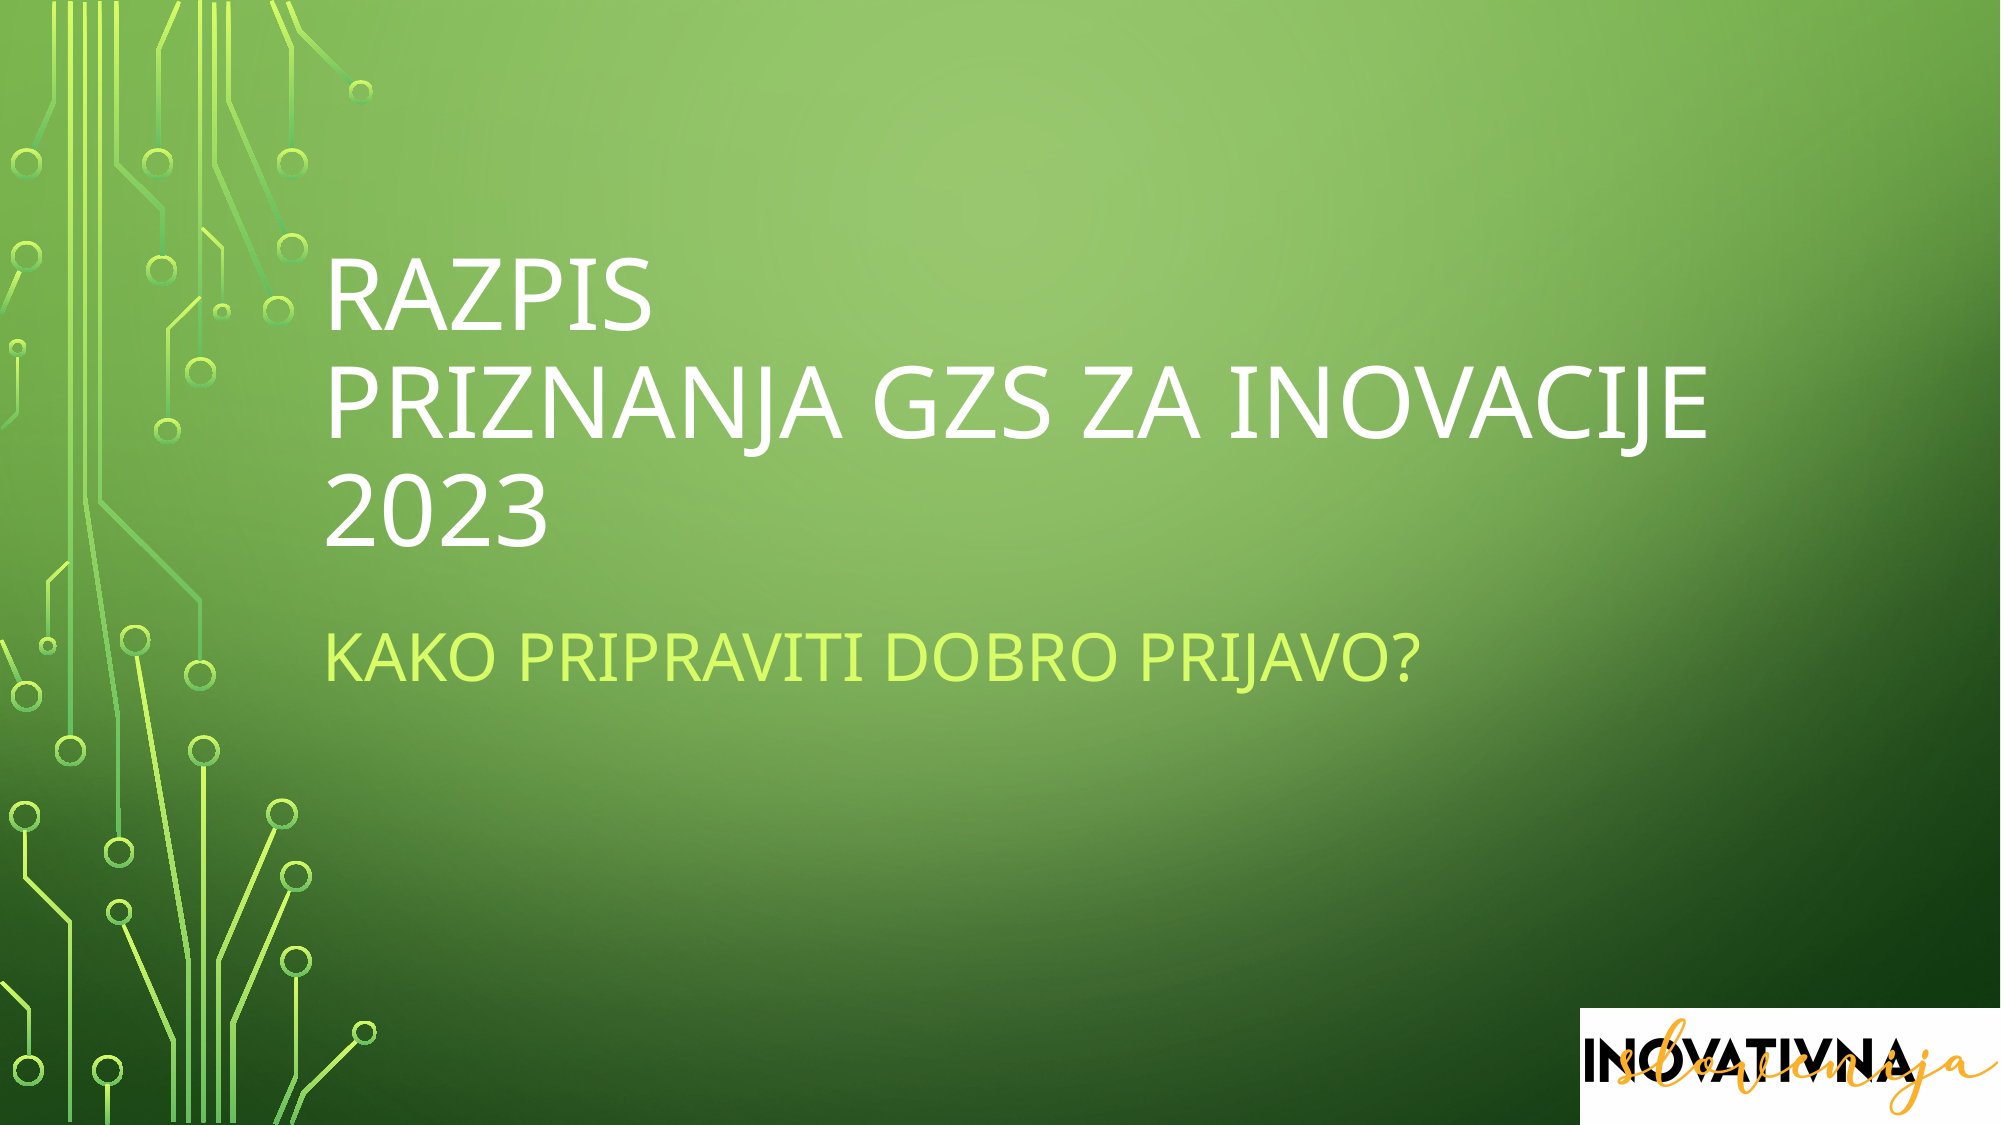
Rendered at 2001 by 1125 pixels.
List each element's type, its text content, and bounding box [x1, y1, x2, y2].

picture [1579, 1007, 2001, 1125]
subtitle Kako pripraviti dobro prijavo? [307, 590, 1750, 863]
title RAZPIS Priznanja GZS za inovacije 2023 [307, 184, 1750, 576]
